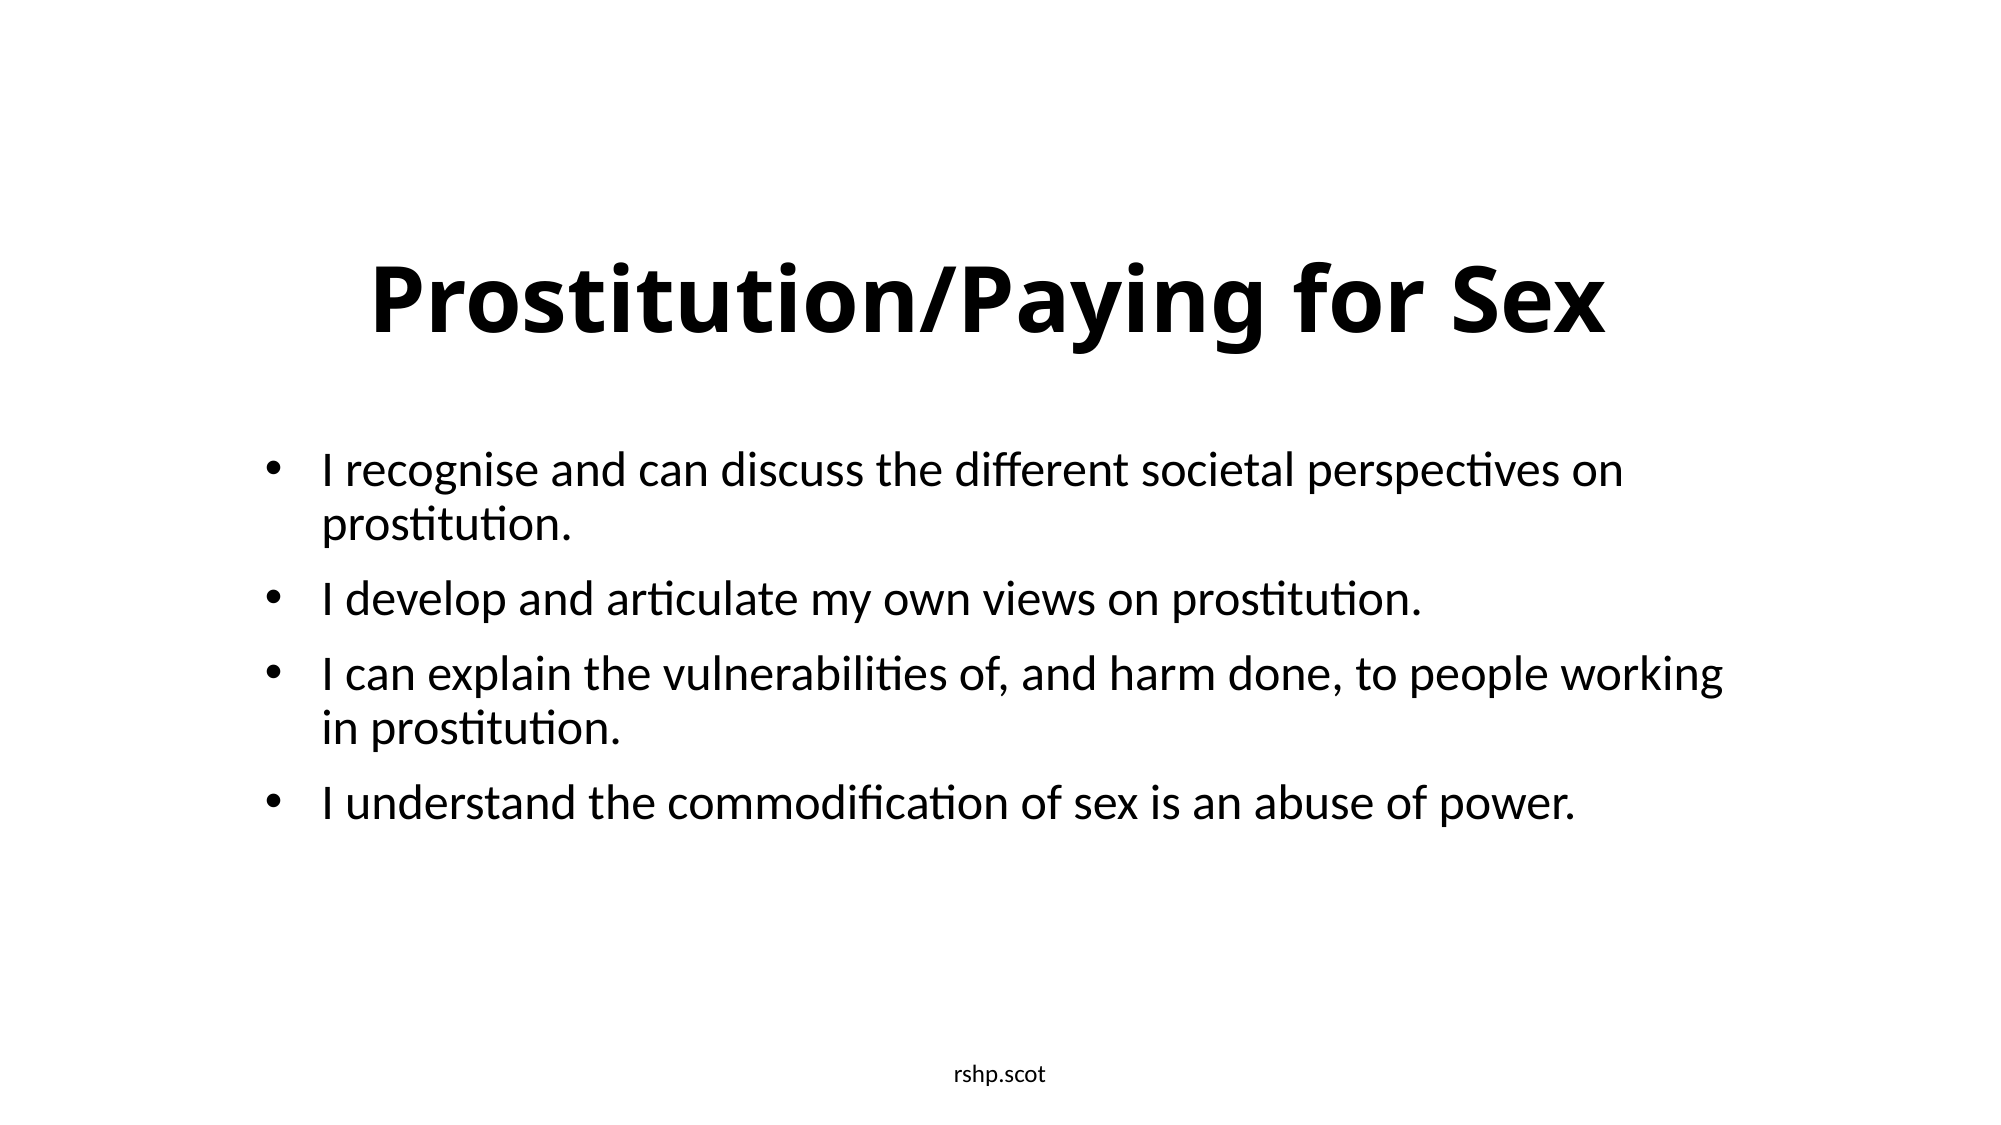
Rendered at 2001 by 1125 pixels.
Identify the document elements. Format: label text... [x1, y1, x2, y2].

footer rshp.scot [662, 1042, 1338, 1103]
title Prostitution/Paying for Sex [249, 126, 1749, 360]
subtitle I recognise and can discuss the different societal perspectives on prostitution. I develop and articulate my own views on prostitution. I can explain the vulnerabilities of, and harm done, to people working in prostitution. I understand the commodification of sex is an abuse of power. [249, 436, 1750, 1003]
